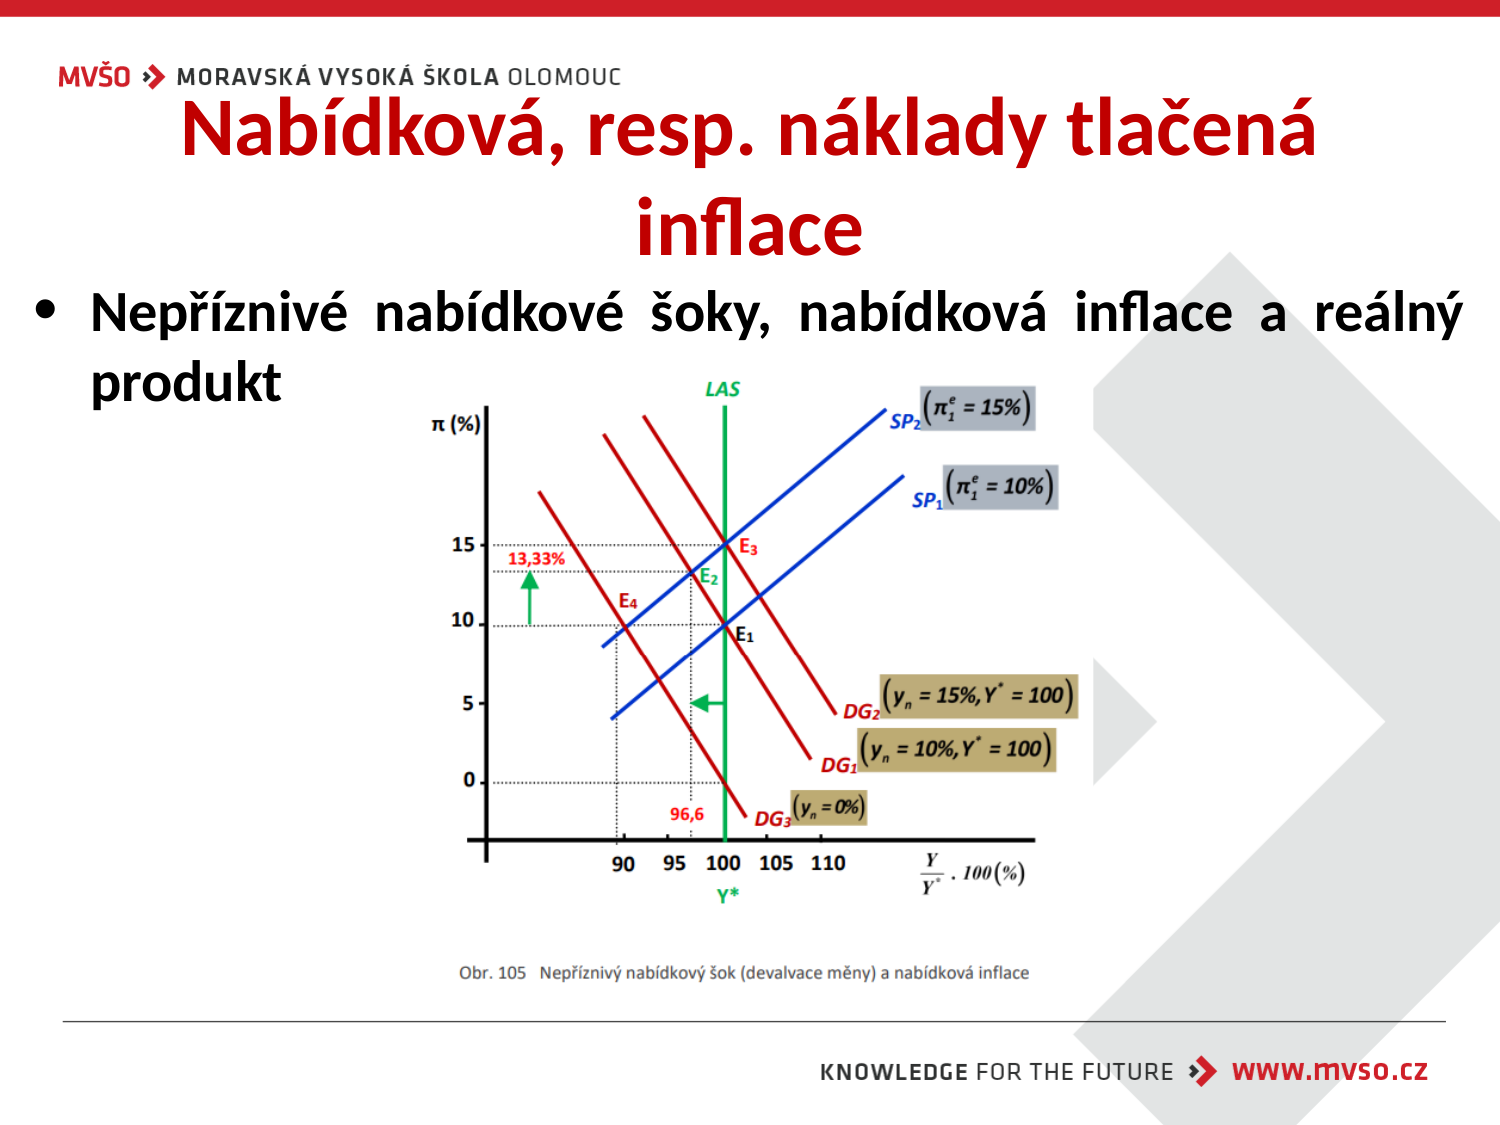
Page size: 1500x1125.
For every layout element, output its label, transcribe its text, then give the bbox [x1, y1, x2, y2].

picture [406, 366, 1094, 1004]
list Nepříznivé nabídkové šoky, nabídková inflace a reálný produkt [0, 265, 1480, 1105]
picture [0, 0, 1500, 1125]
title Nabídková, resp. náklady tlačená inflace [75, 78, 1425, 265]
